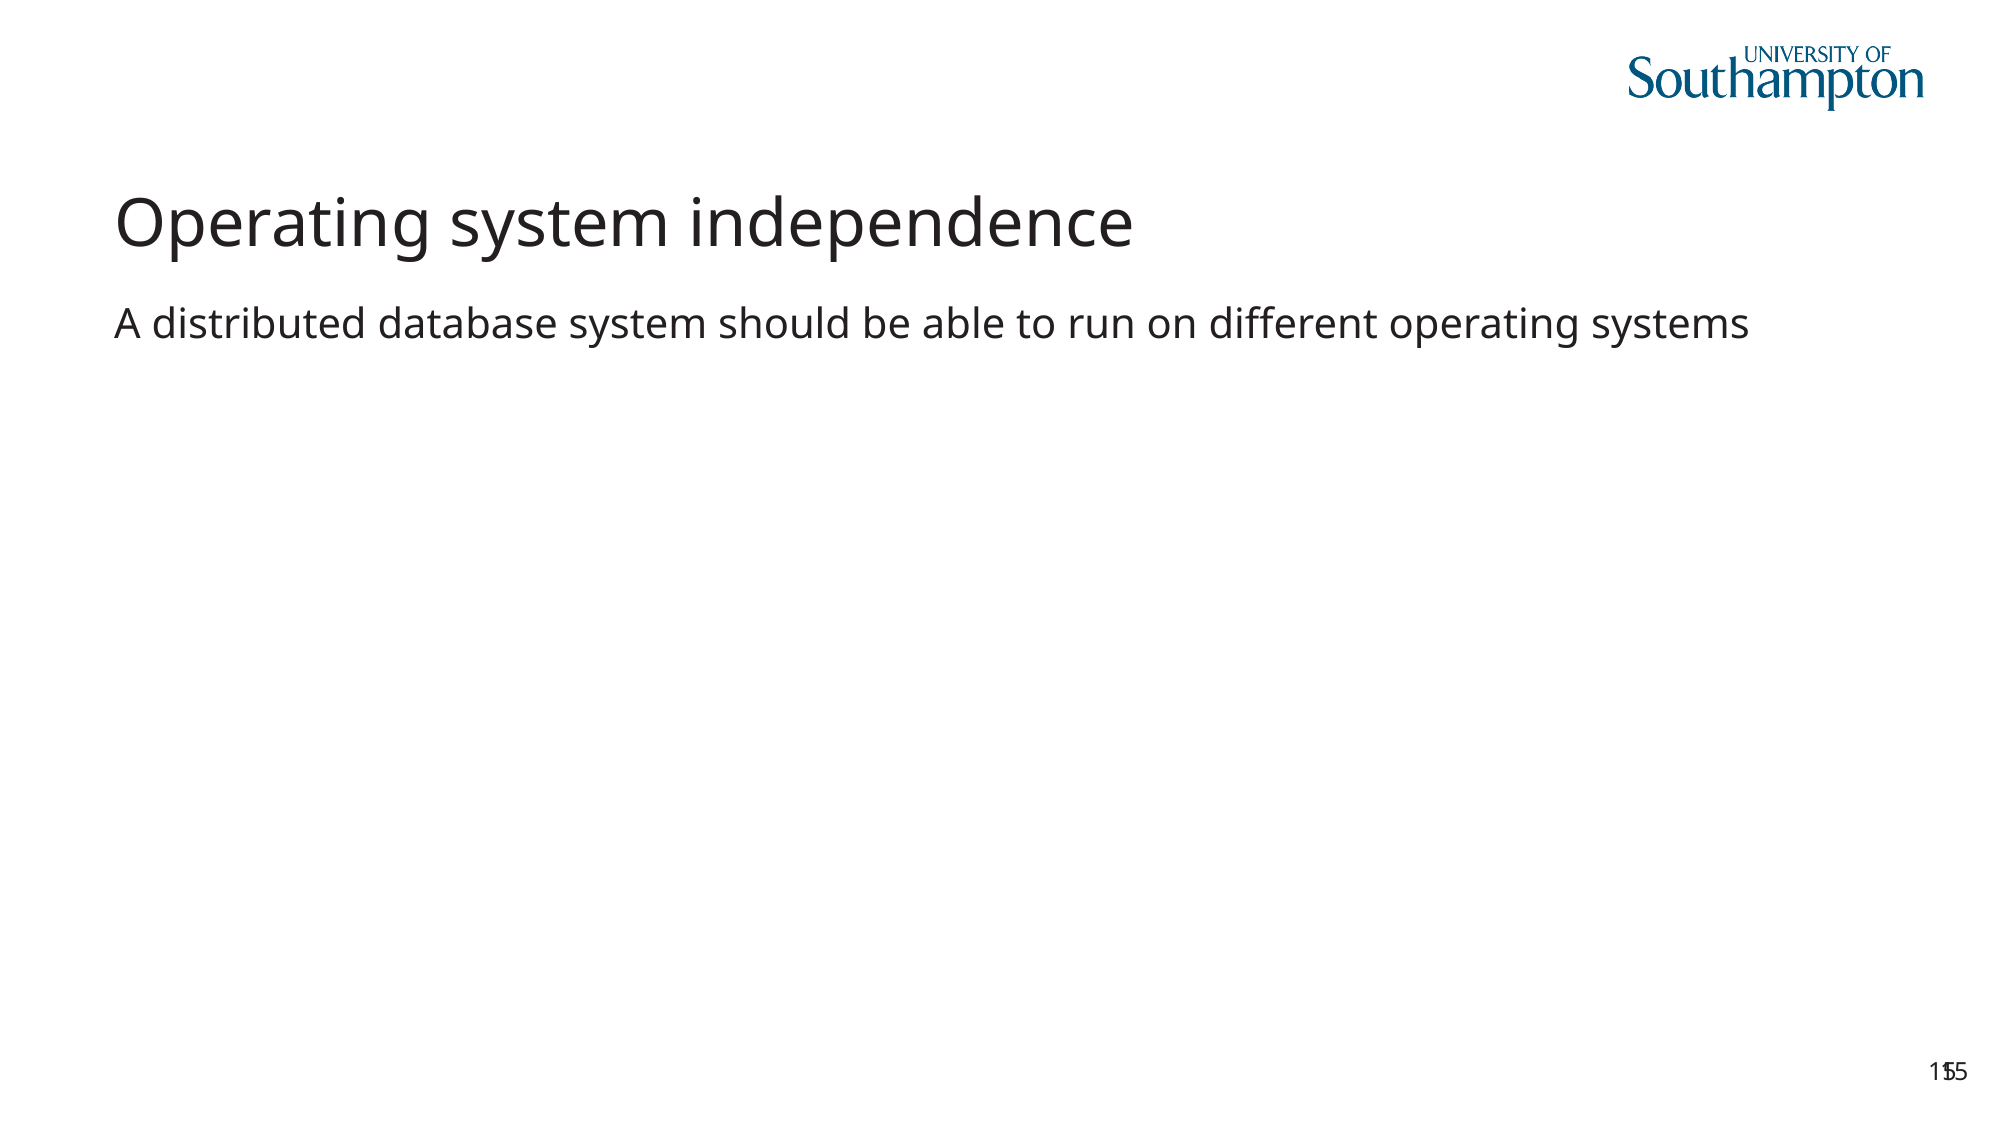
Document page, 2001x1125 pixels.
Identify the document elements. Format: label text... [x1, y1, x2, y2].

title Operating system independence [102, 113, 1898, 268]
slide_number 15 [1897, 1046, 1969, 1094]
picture [1629, 71, 1648, 95]
picture [1869, 48, 1877, 60]
picture [1629, 46, 1924, 111]
list A distributed database system should be able to run on different operating systems [102, 290, 1898, 1024]
